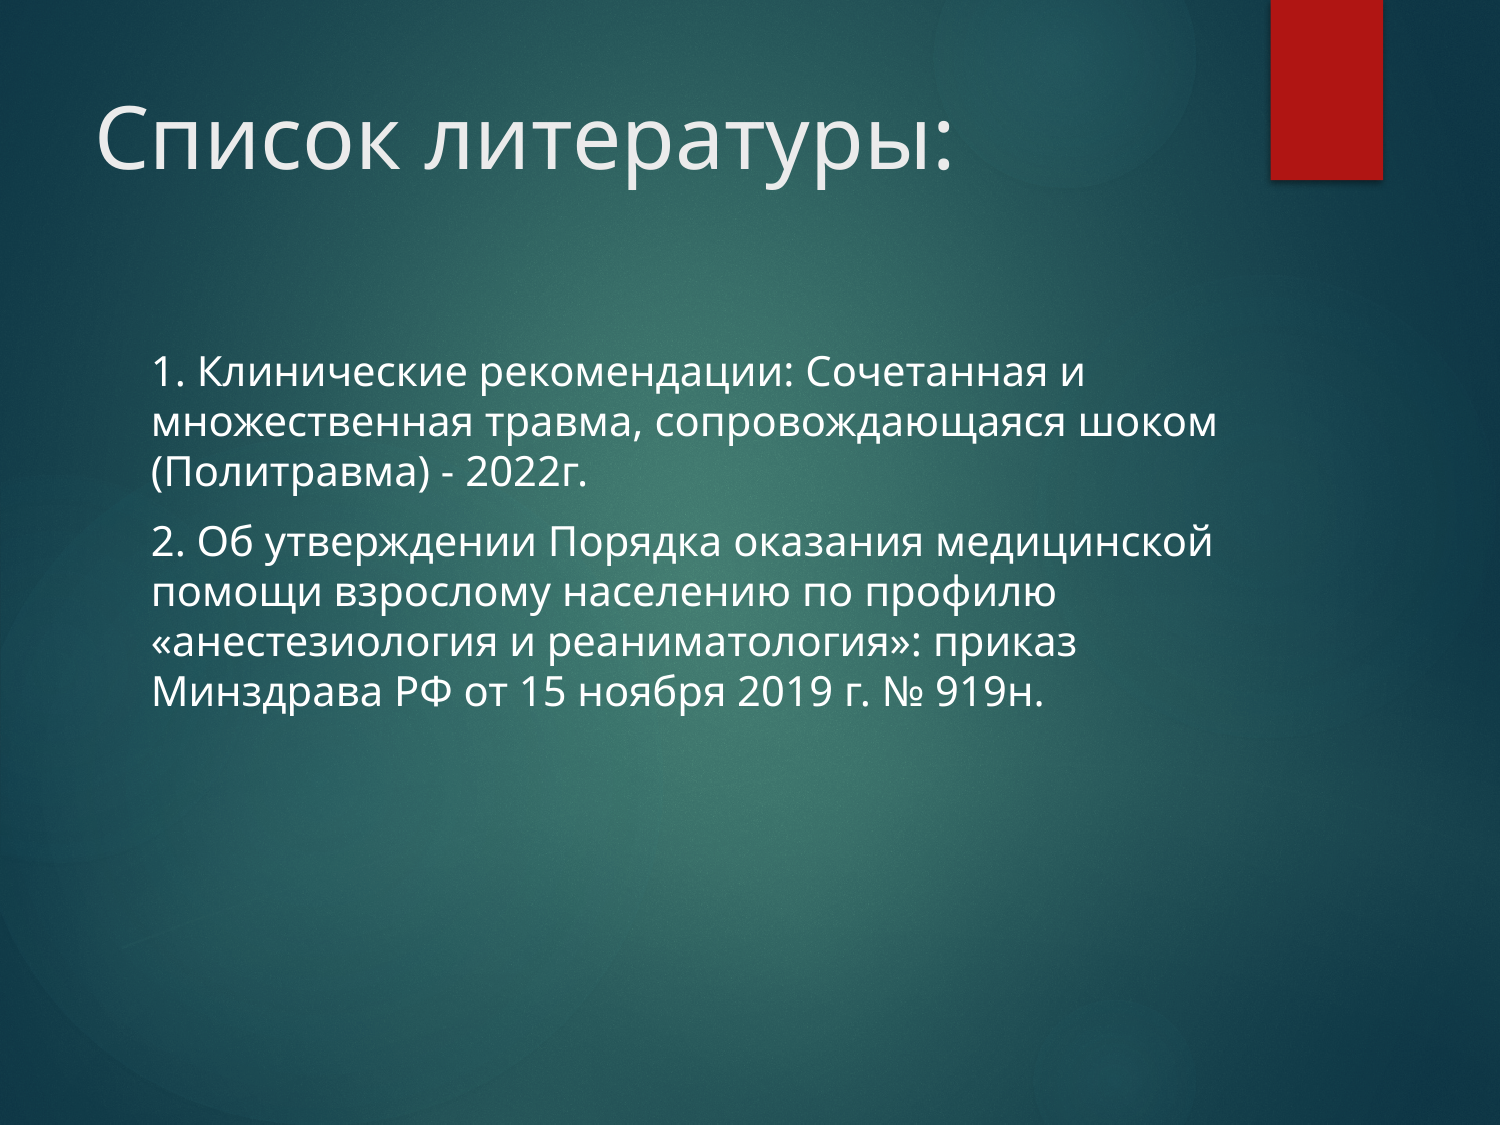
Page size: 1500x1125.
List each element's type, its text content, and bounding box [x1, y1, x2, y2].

title Список литературы: [79, 74, 1237, 304]
list 1. Клинические рекомендации: Сочетанная и множественная травма, сопровождающаяся шоком (Политравма) - 2022г. 2. Об утверждении Порядка оказания медицинской помощи взрослому населению по профилю «анестезиология и реаниматология»: приказ Минздрава РФ от 15 ноября 2019 г. № 919н. [135, 336, 1237, 1025]
